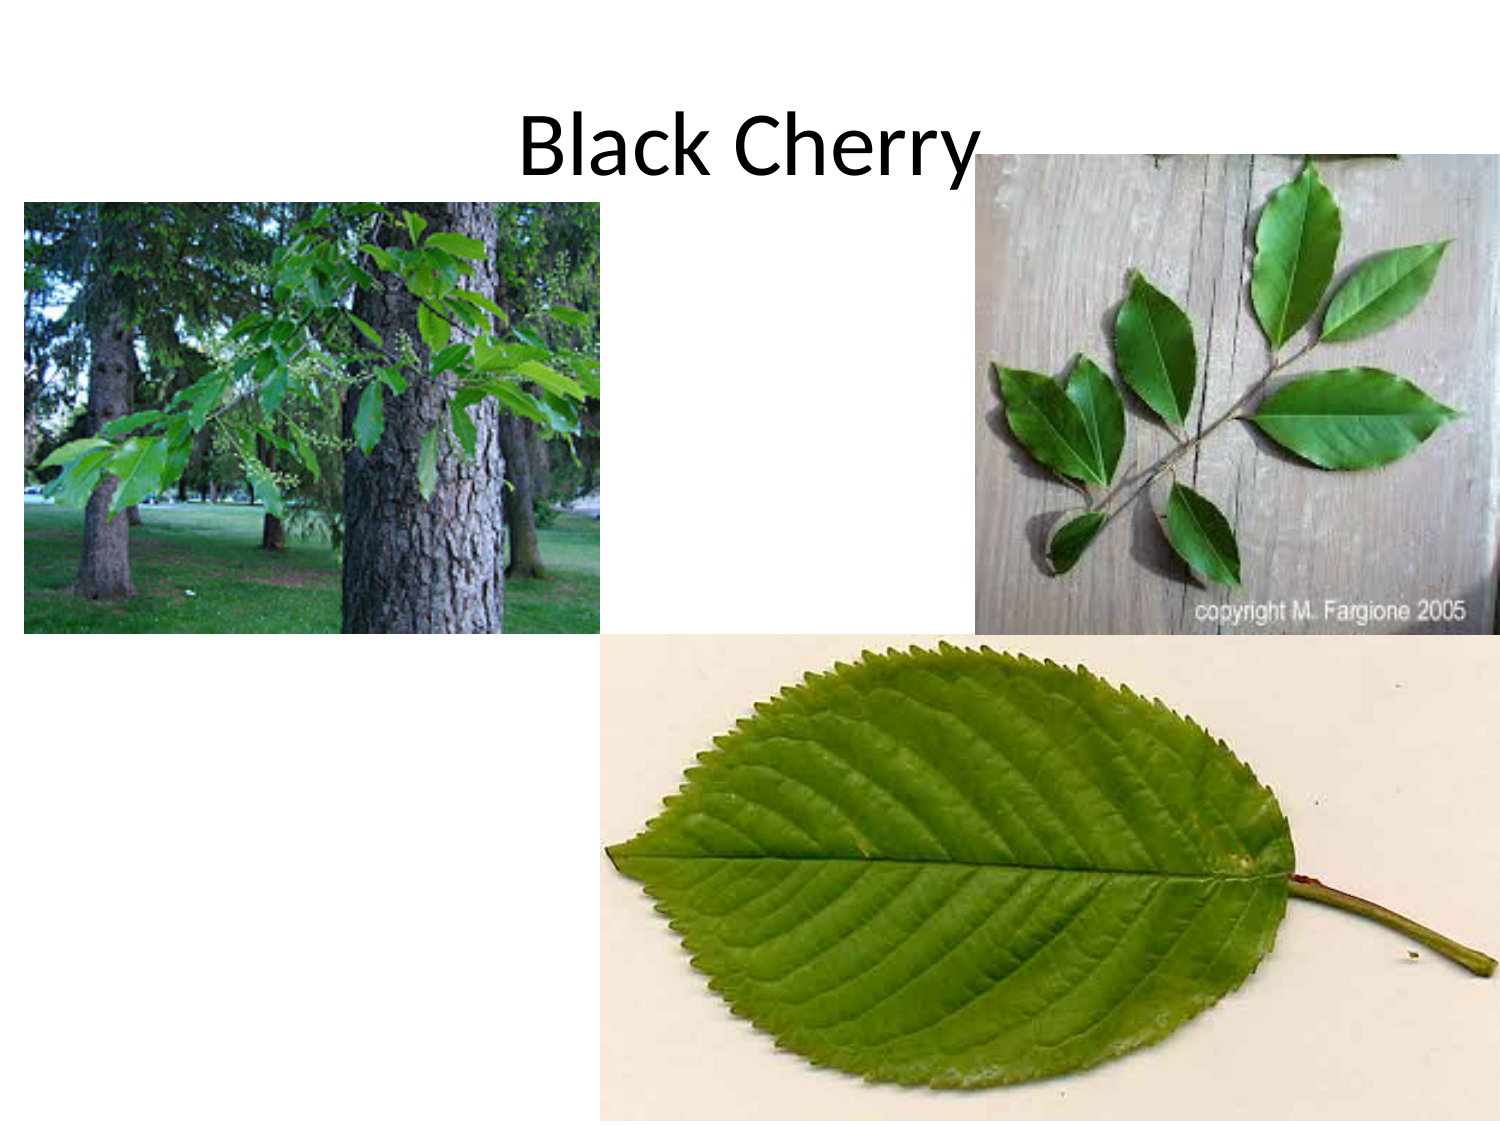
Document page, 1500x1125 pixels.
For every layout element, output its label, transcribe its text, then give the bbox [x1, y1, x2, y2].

picture [599, 154, 1500, 1122]
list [24, 201, 601, 634]
title Black Cherry [75, 45, 1425, 233]
